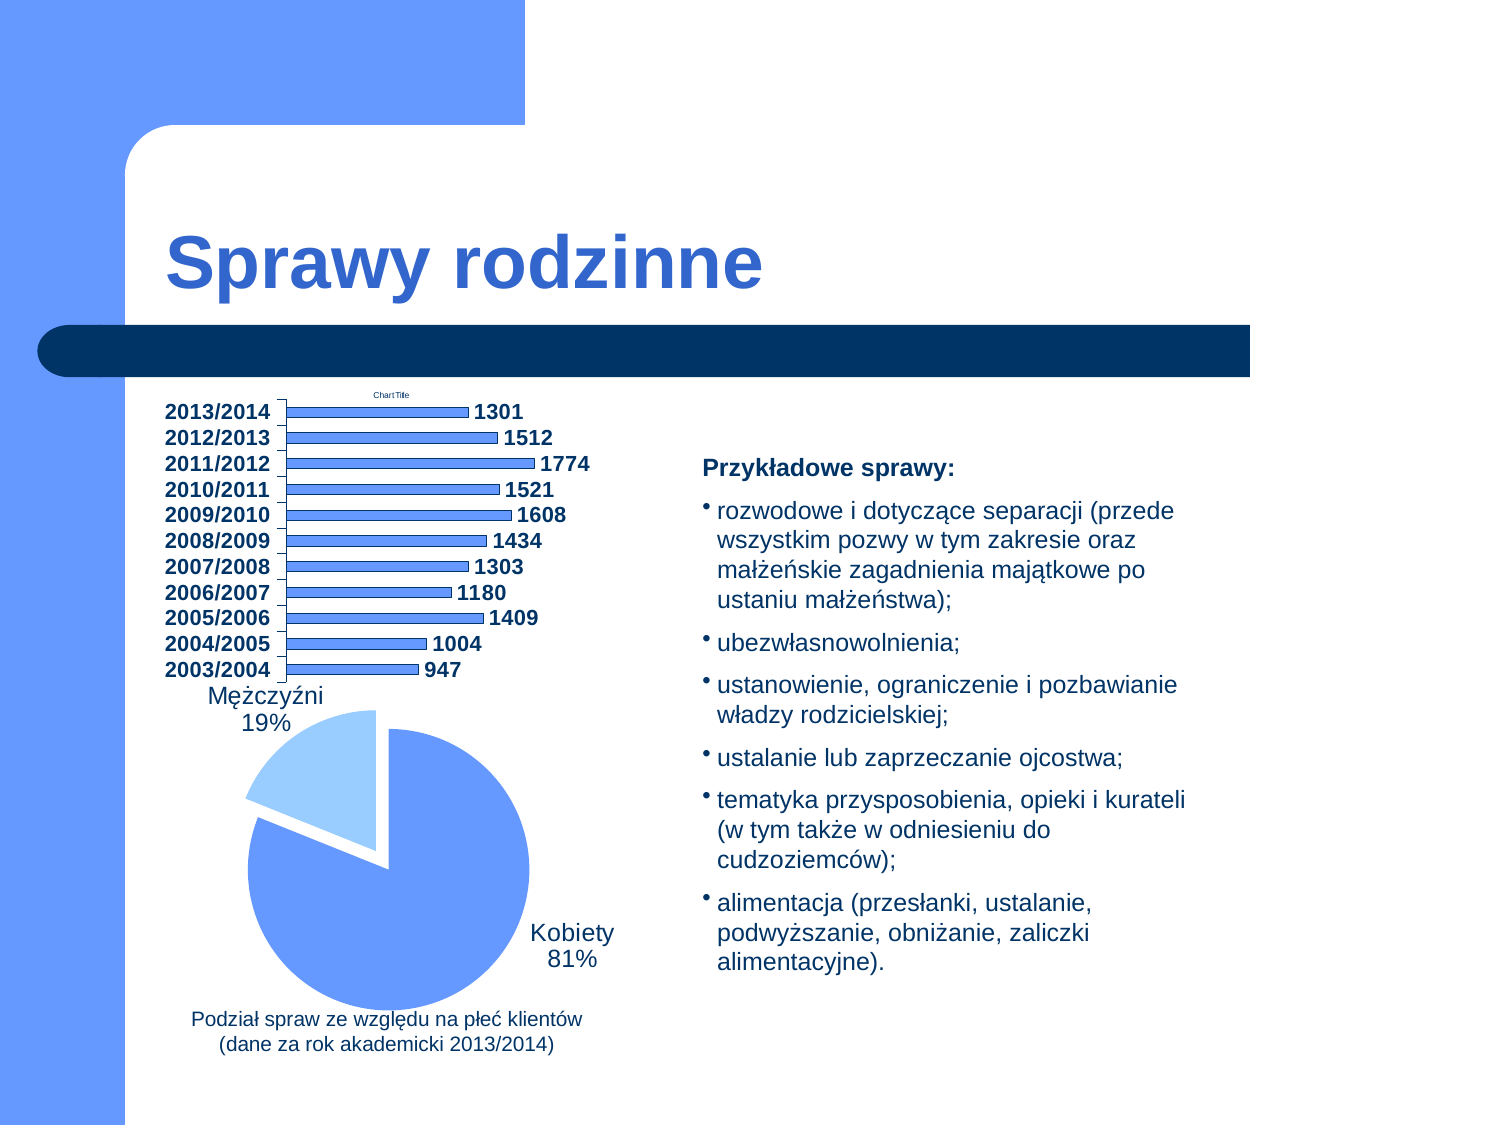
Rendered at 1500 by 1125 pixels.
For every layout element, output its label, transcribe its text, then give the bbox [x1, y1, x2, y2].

title Sprawy rodzinne [149, 124, 1463, 313]
chart [40, 373, 692, 1041]
text_box Przykładowe sprawy: rozwodowe i dotyczące separacji (przede wszystkim pozwy w tym zakresie oraz małżeńskie zagadnienia majątkowe po ustaniu małżeństwa); ubezwłasnowolnienia; ustanowienie, ograniczenie i pozbawianie władzy rodzicielskiej; ustalanie lub zaprzeczanie ojcostwa; tematyka przysposobienia, opieki i kurateli (w tym także w odniesieniu do cudzoziemców); alimentacja (przesłanki, ustalanie, podwyższanie, obniżanie, zaliczki alimentacyjne). [687, 444, 1238, 984]
text_box Podział spraw ze względu na płeć klientów (dane za rok akademicki 2013/2014) [159, 1048, 614, 1064]
